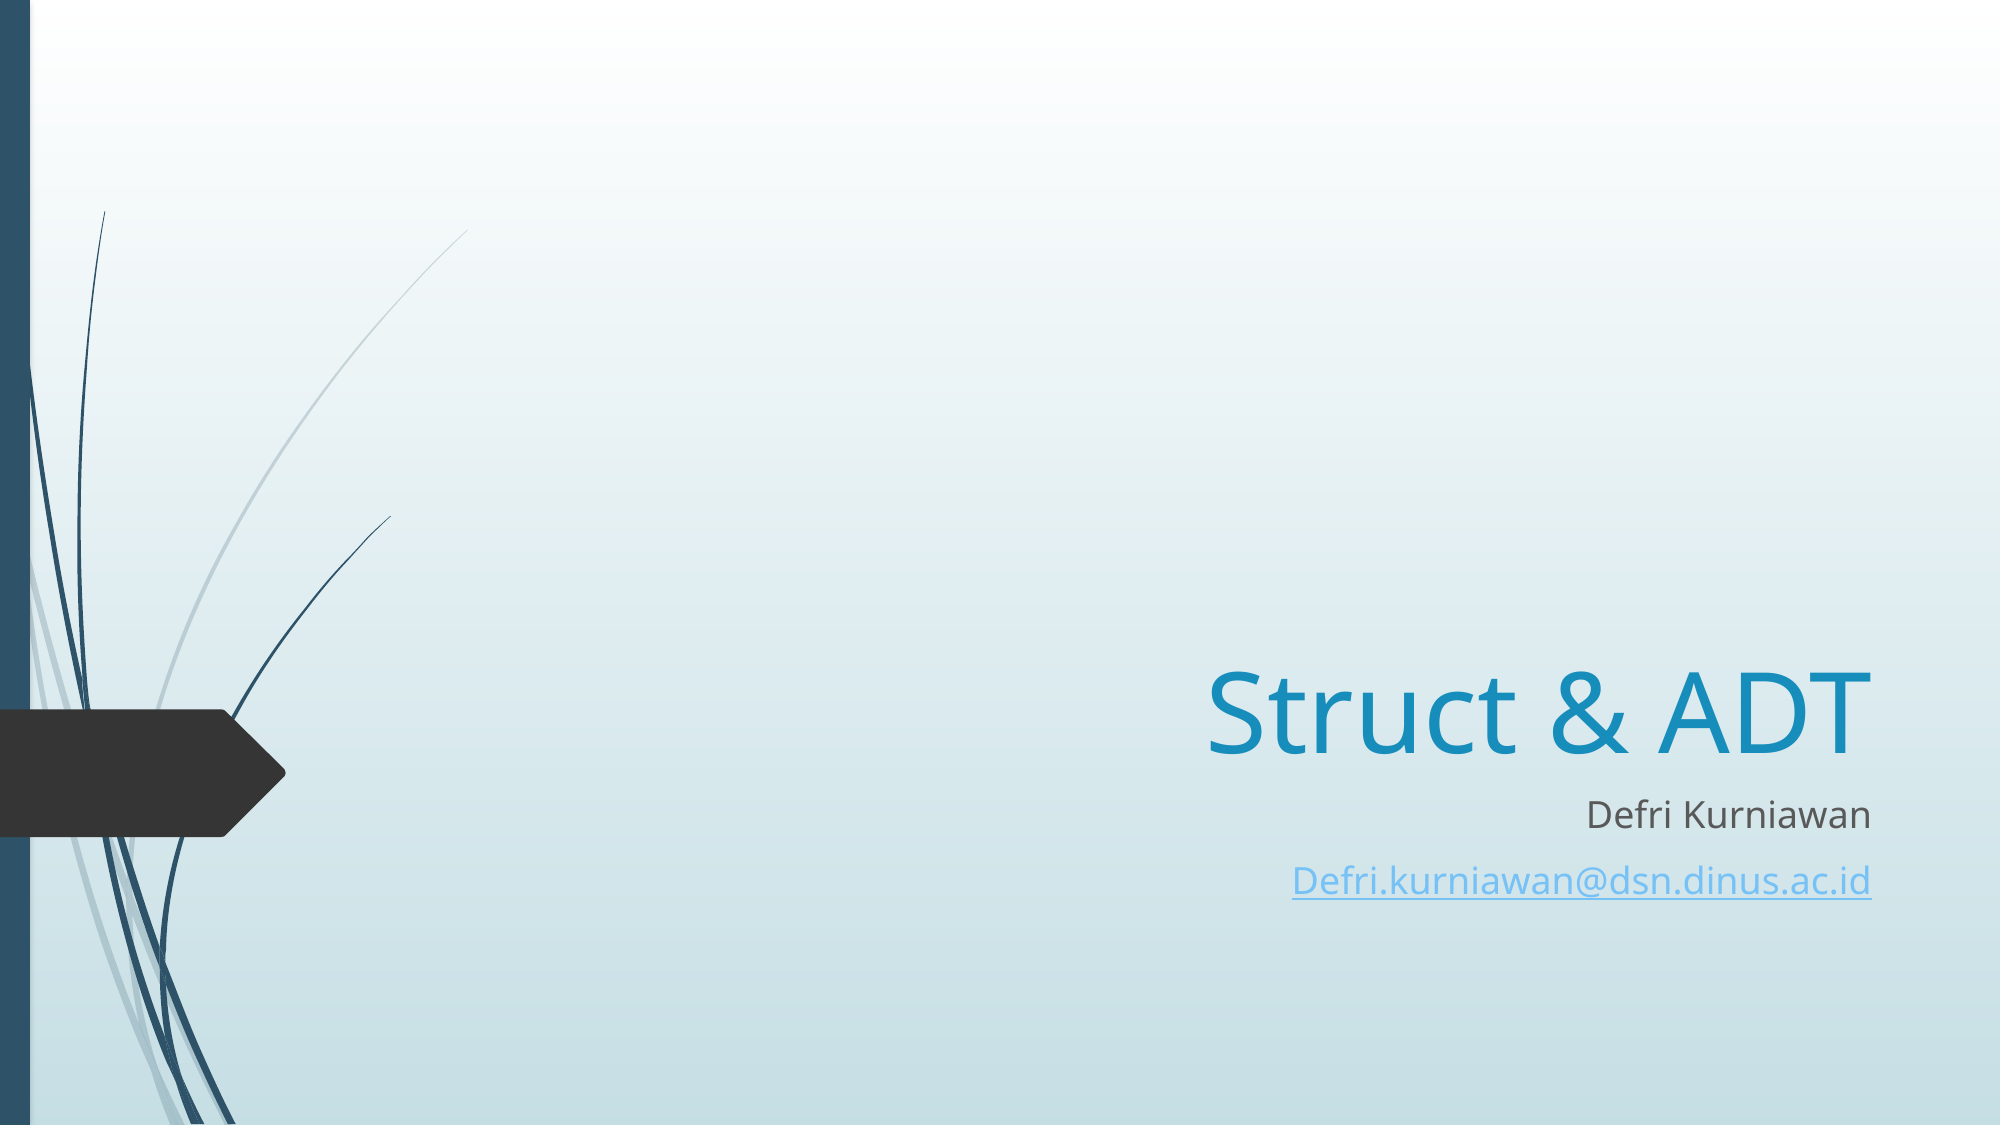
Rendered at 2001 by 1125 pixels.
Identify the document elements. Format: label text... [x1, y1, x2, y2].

title Struct & ADT [424, 412, 1888, 783]
subtitle Defri Kurniawan Defri.kurniawan@dsn.dinus.ac.id [424, 783, 1888, 969]
